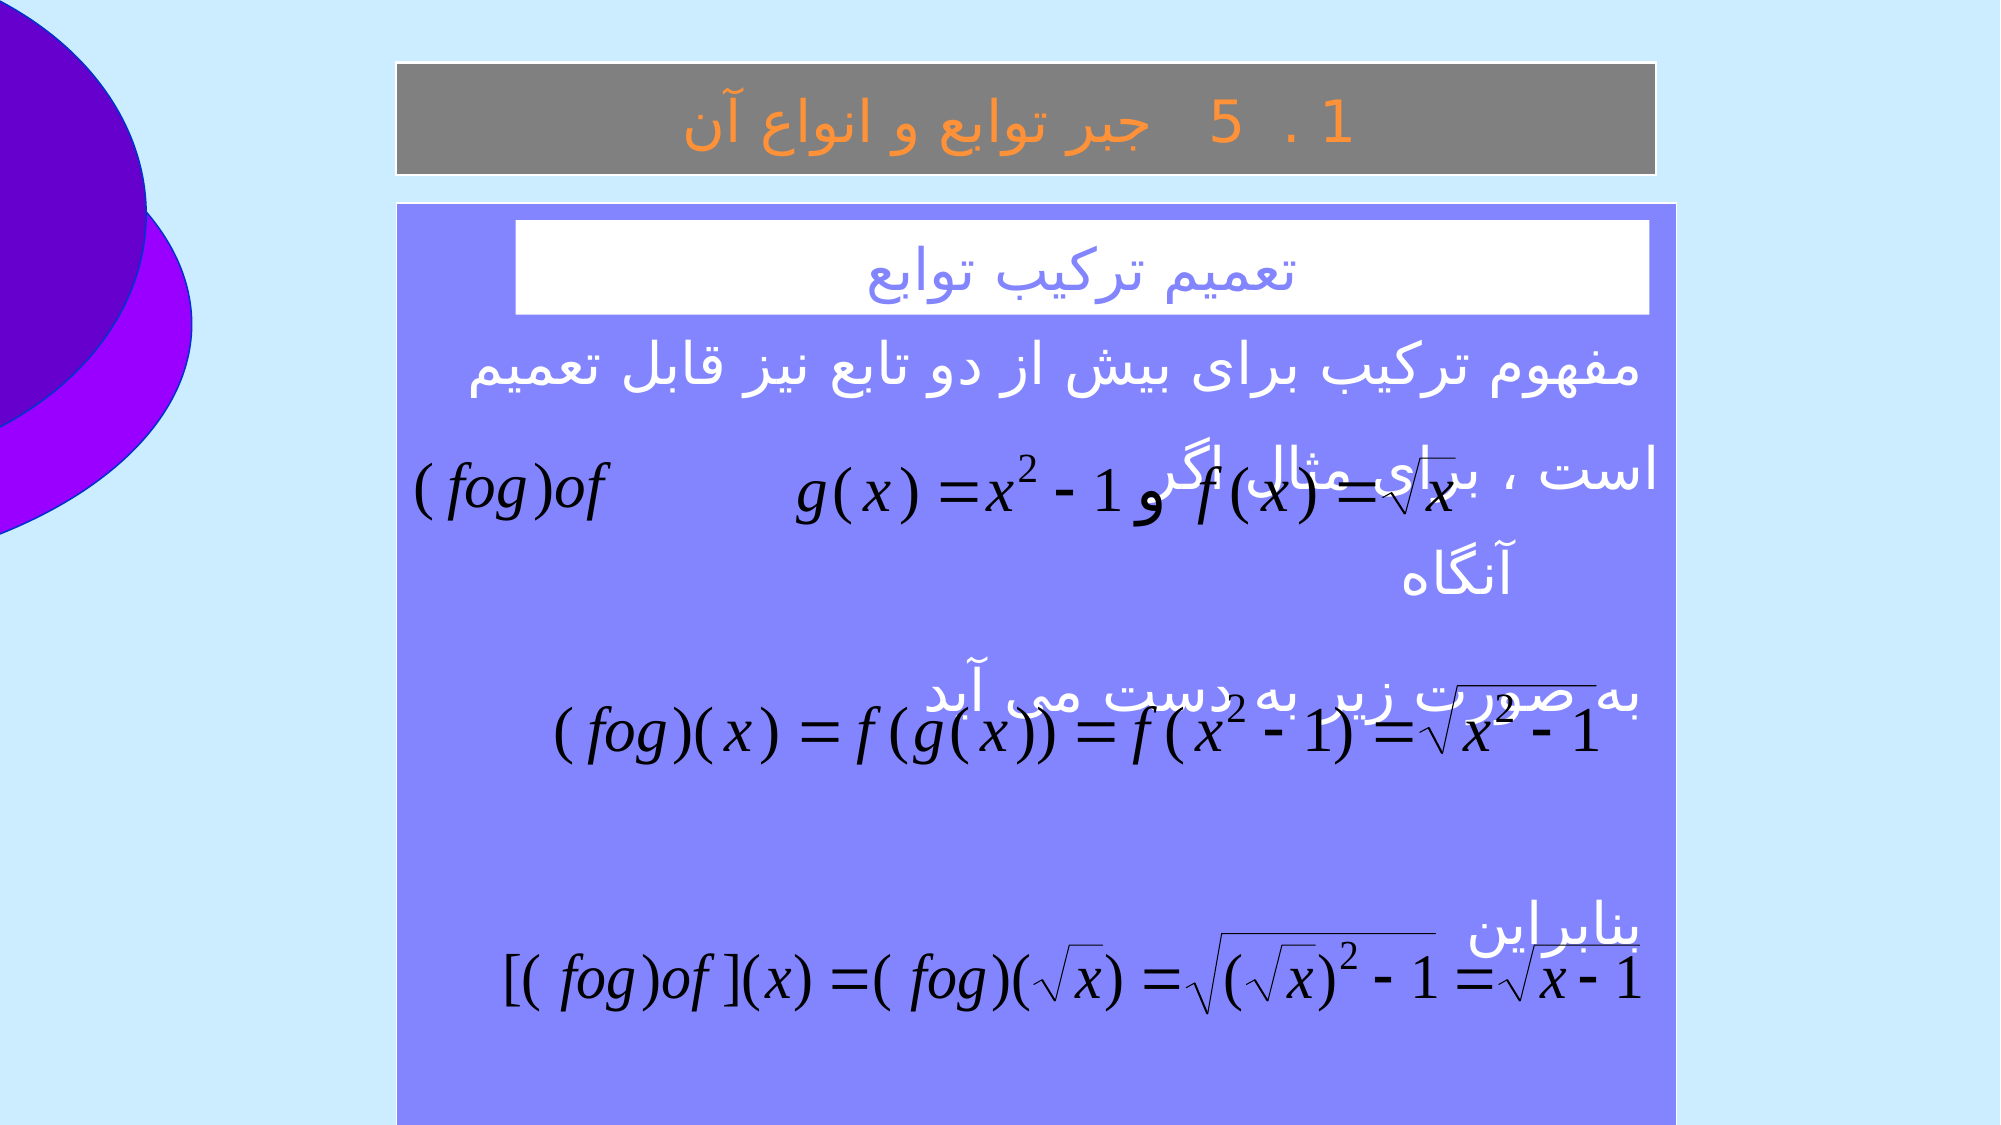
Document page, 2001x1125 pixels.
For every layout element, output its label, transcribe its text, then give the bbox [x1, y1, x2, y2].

text_box مفهوم ترکيب برای بيش از دو تابع نيز قابل تعميم است ، برای مثال اگر آنگاه به صورت زير به دست می آيد بنابراين [396, 202, 1677, 1125]
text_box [550, 680, 1603, 773]
text_box 1 . 5 جبر توابع و انواع آن [396, 62, 1657, 175]
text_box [789, 445, 1460, 534]
text_box تعميم ترکيب توابع [515, 220, 1650, 315]
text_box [410, 456, 621, 528]
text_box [503, 928, 1646, 1020]
